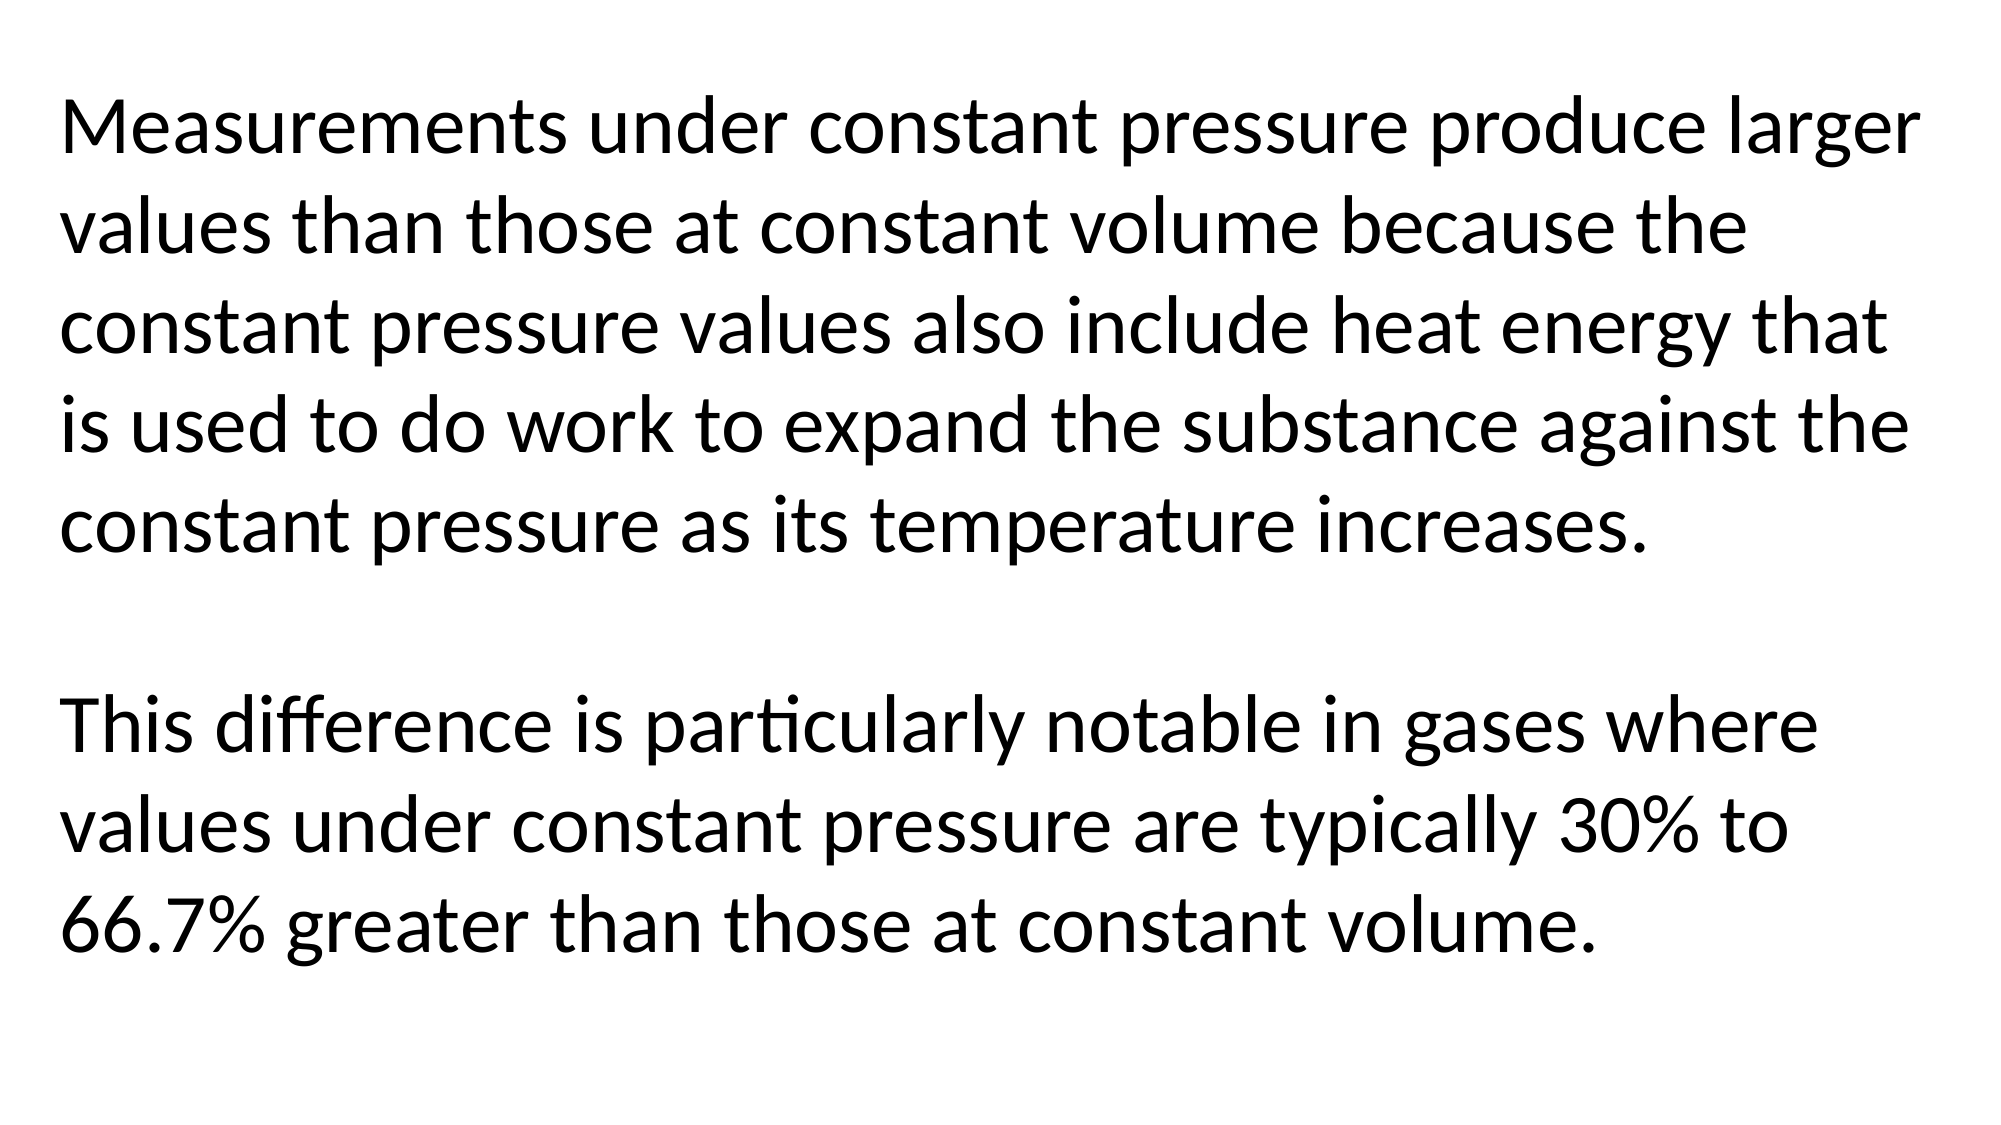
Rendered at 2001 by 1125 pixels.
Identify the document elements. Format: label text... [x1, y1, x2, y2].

text_box Measurements under constant pressure produce larger values than those at constant volume because the constant pressure values also include heat energy that is used to do work to expand the substance against the constant pressure as its temperature increases. This difference is particularly notable in gases where values under constant pressure are typically 30% to 66.7% greater than those at constant volume. [44, 62, 1960, 977]
